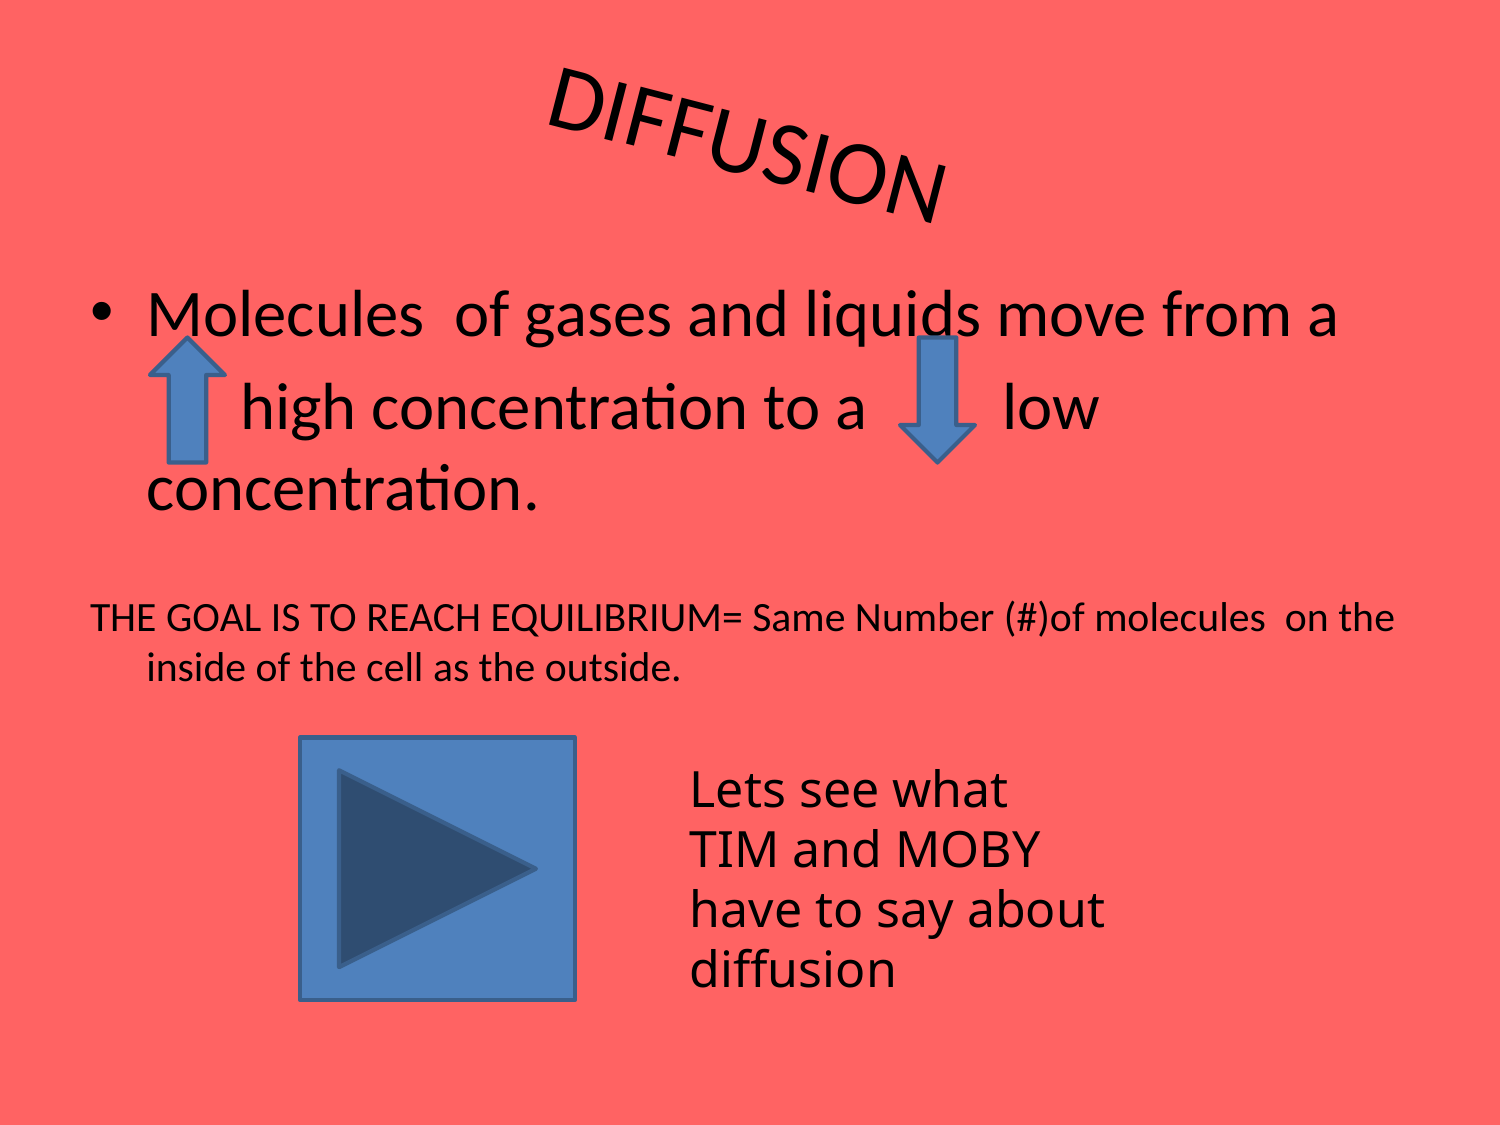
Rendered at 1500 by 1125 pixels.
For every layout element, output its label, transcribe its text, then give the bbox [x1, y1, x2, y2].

title DIFFUSION [73, 0, 1427, 262]
text_box [898, 335, 977, 465]
text_box [148, 335, 227, 465]
text_box Lets see what TIM and MOBY have to say about diffusion [674, 749, 1125, 1005]
text_box [298, 735, 577, 1002]
list Molecules of gases and liquids move from a high concentration to a low concentration. THE GOAL IS TO REACH EQUILIBRIUM= Same Number (#)of molecules on the inside of the cell as the outside. [75, 262, 1425, 1005]
